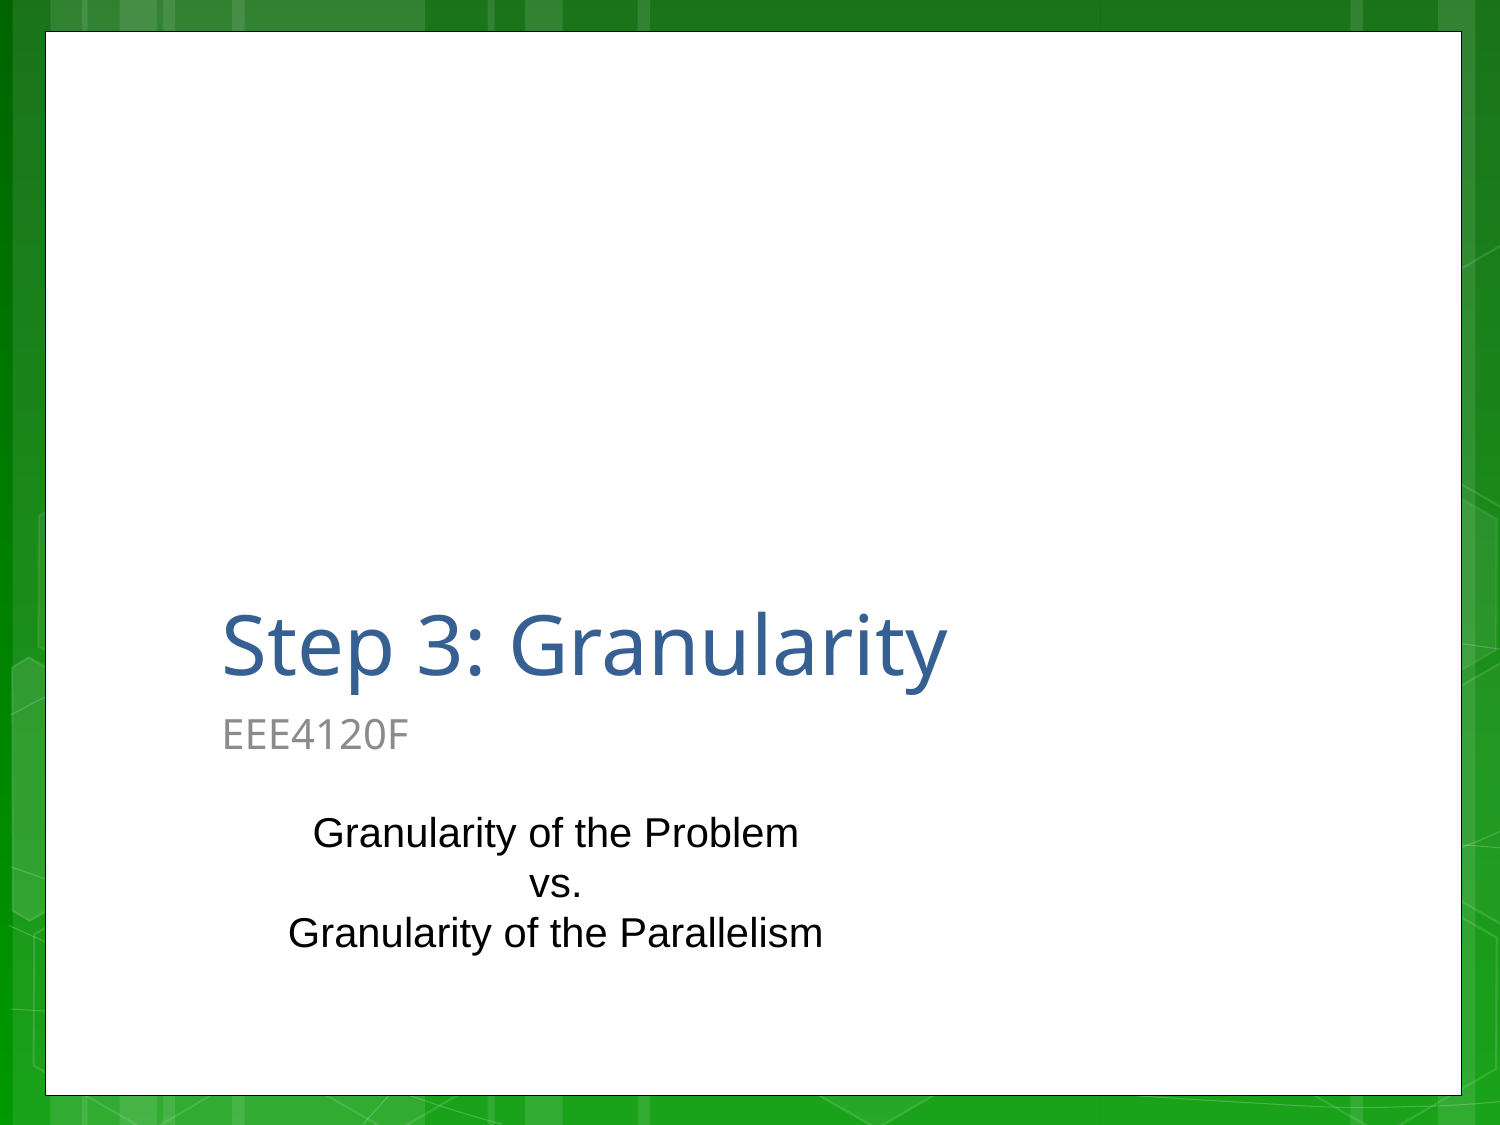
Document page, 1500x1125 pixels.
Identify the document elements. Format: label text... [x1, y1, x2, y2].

title Step 3: Granularity [206, 475, 1296, 699]
text_box Granularity of the Problem vs. Granularity of the Parallelism [273, 798, 839, 963]
list EEE4120F [206, 699, 1296, 950]
